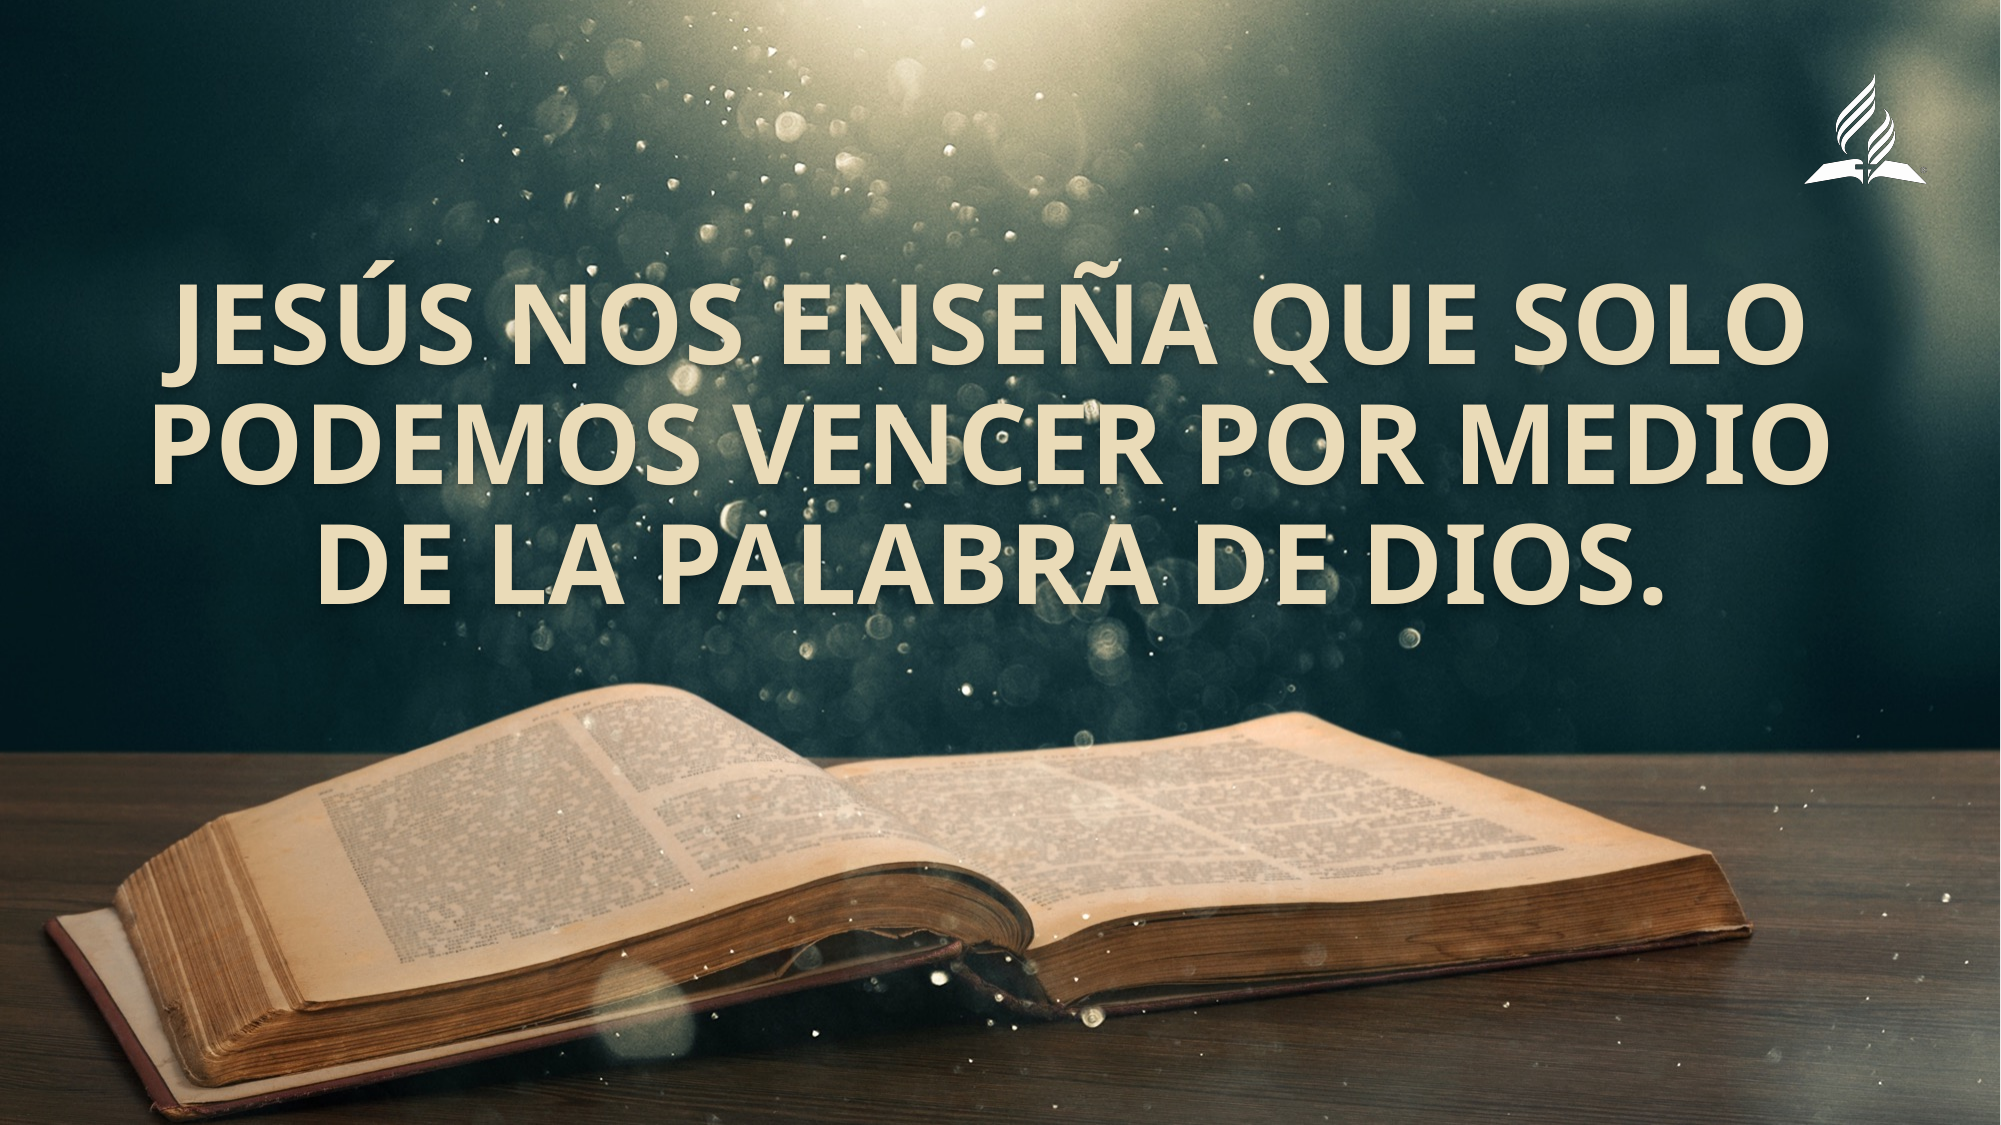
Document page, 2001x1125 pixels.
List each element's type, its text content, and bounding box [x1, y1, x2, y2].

picture [0, 0, 2001, 1125]
list Jesús nos enseña que solo podemos vencer por medio de la Palabra de Dios. [66, 222, 1914, 675]
